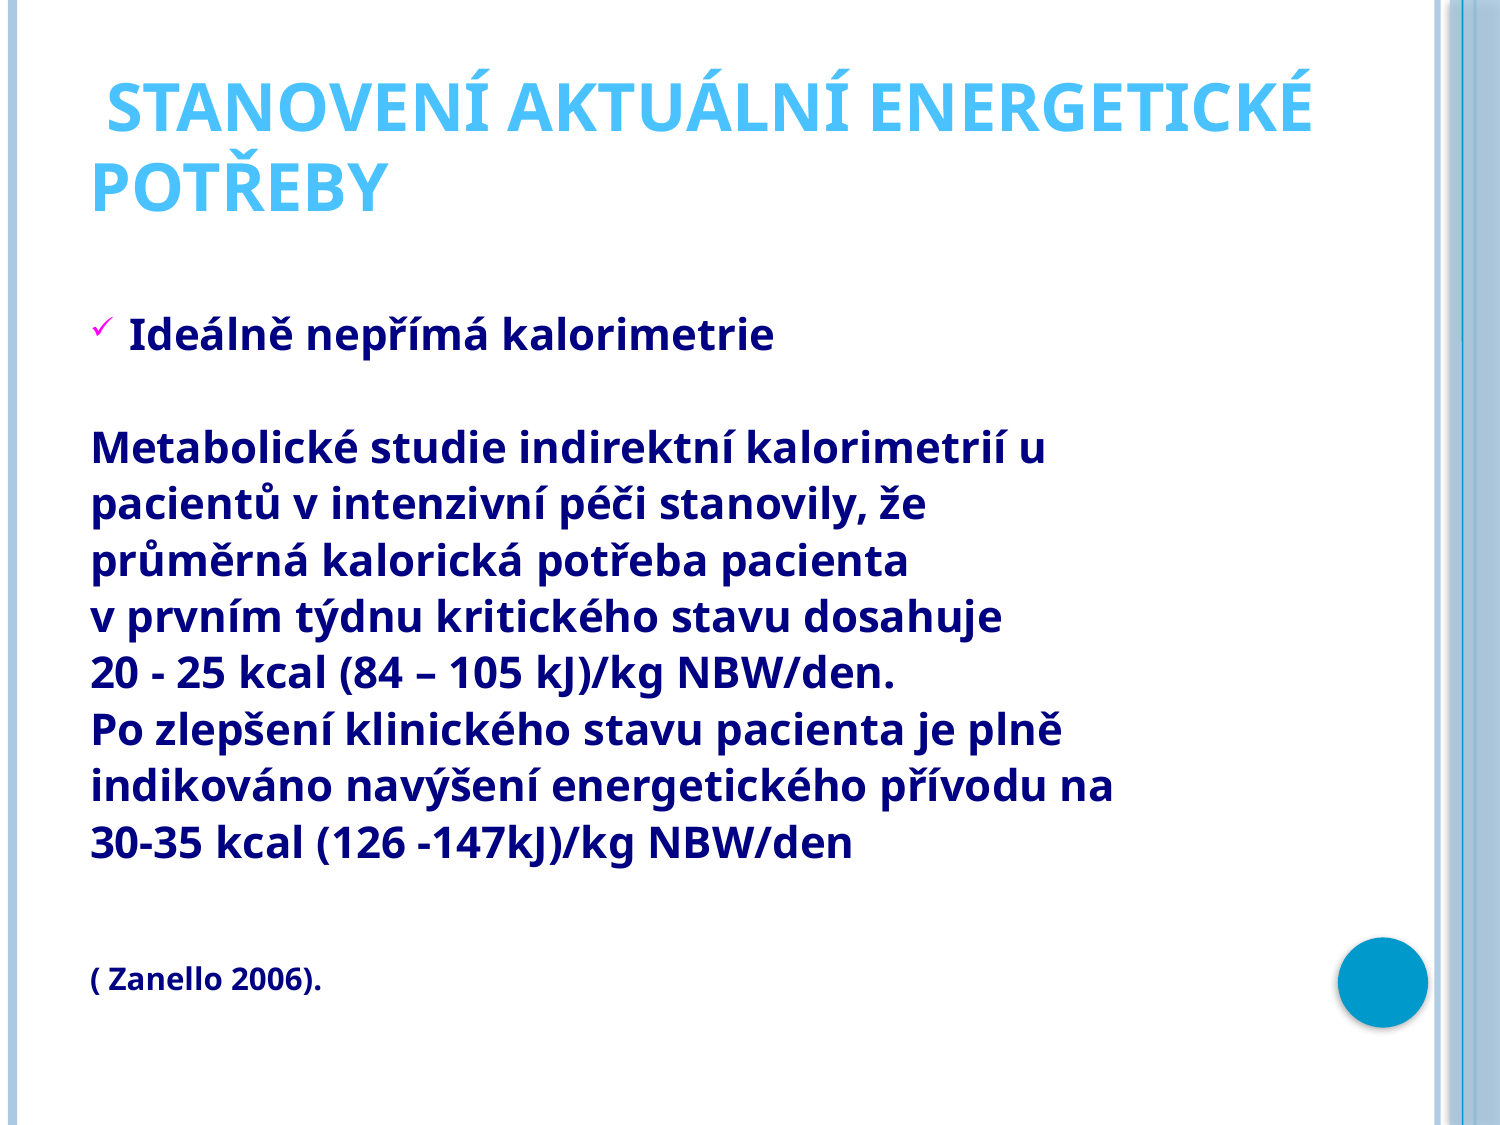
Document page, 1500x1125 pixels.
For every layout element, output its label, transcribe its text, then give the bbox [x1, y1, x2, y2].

list Ideálně nepřímá kalorimetrie Metabolické studie indirektní kalorimetrií u pacientů v intenzivní péči stanovily, že průměrná kalorická potřeba pacienta v prvním týdnu kritického stavu dosahuje 20 - 25 kcal (84 – 105 kJ)/kg NBW/den. Po zlepšení klinického stavu pacienta je plně indikováno navýšení energetického přívodu na 30-35 kcal (126 -147kJ)/kg NBW/den ( Zanello 2006). [74, 243, 1412, 1063]
title Stanovení aktuální energetické potřeby [75, 45, 1430, 233]
